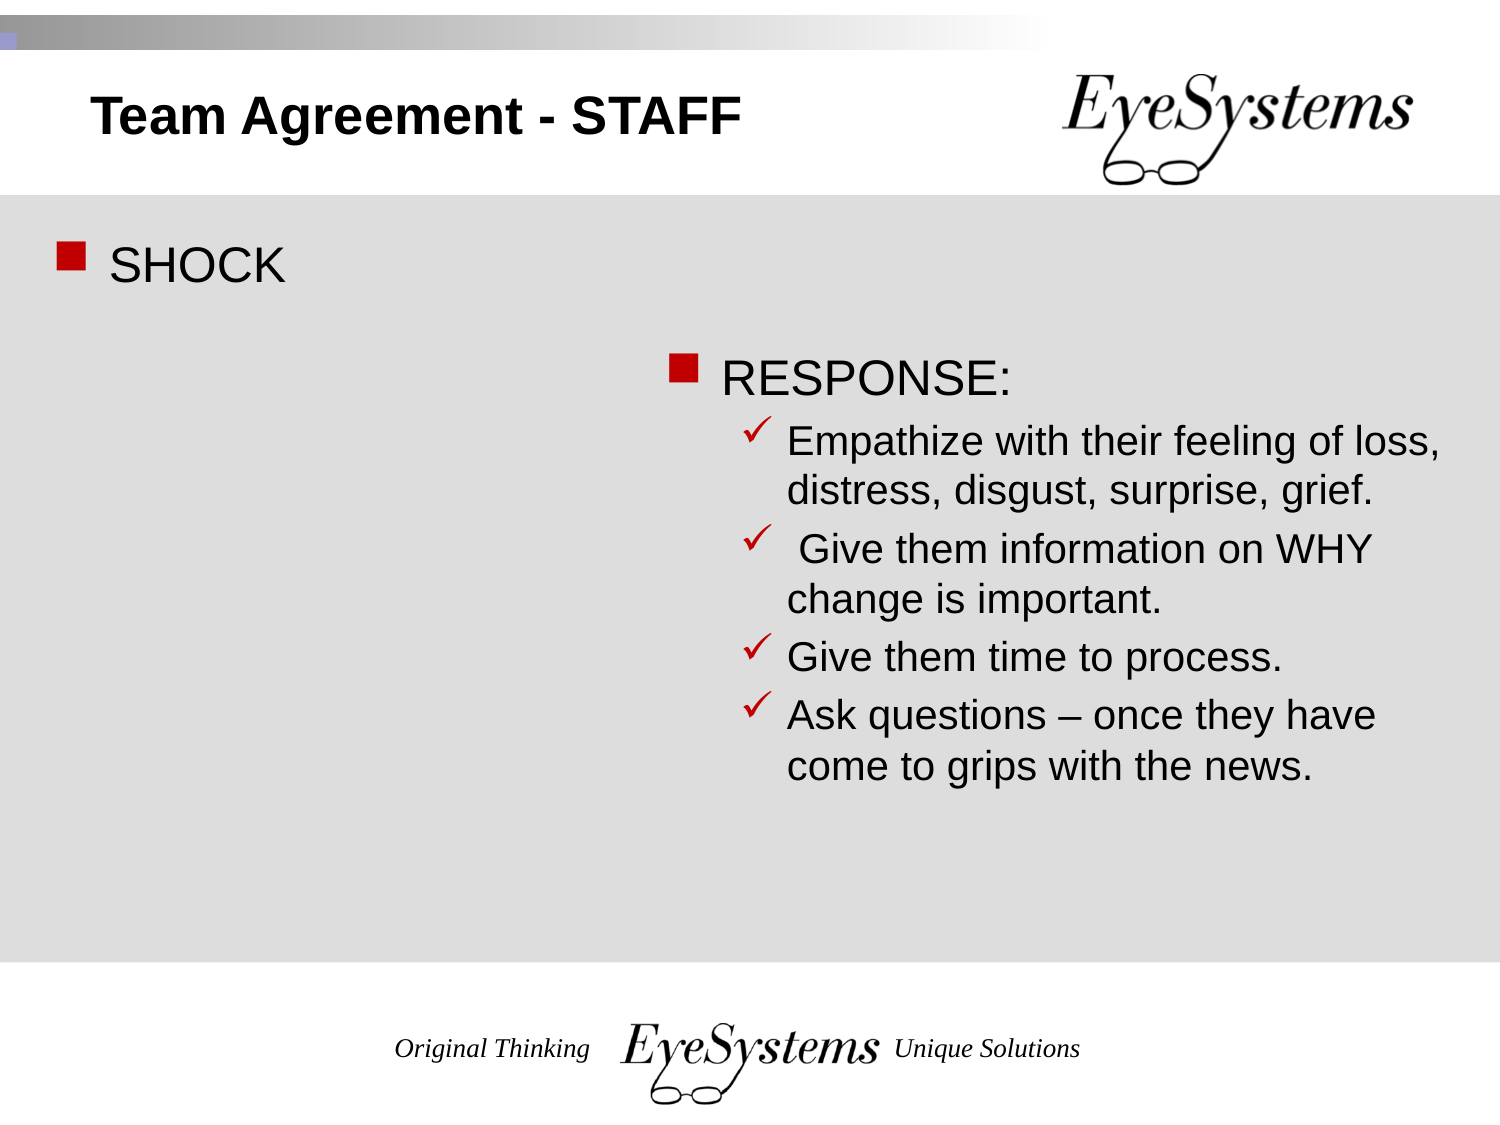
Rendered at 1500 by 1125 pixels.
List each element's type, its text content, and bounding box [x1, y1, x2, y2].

picture [1062, 176, 1414, 186]
picture [620, 1023, 880, 1105]
title Team Agreement - STAFF [74, 49, 1426, 176]
list RESPONSE: Empathize with their feeling of loss, distress, disgust, surprise, grief. Give them information on WHY change is important. Give them time to process. Ask questions – once they have come to grips with the news. [649, 337, 1476, 851]
list SHOCK [37, 224, 701, 338]
